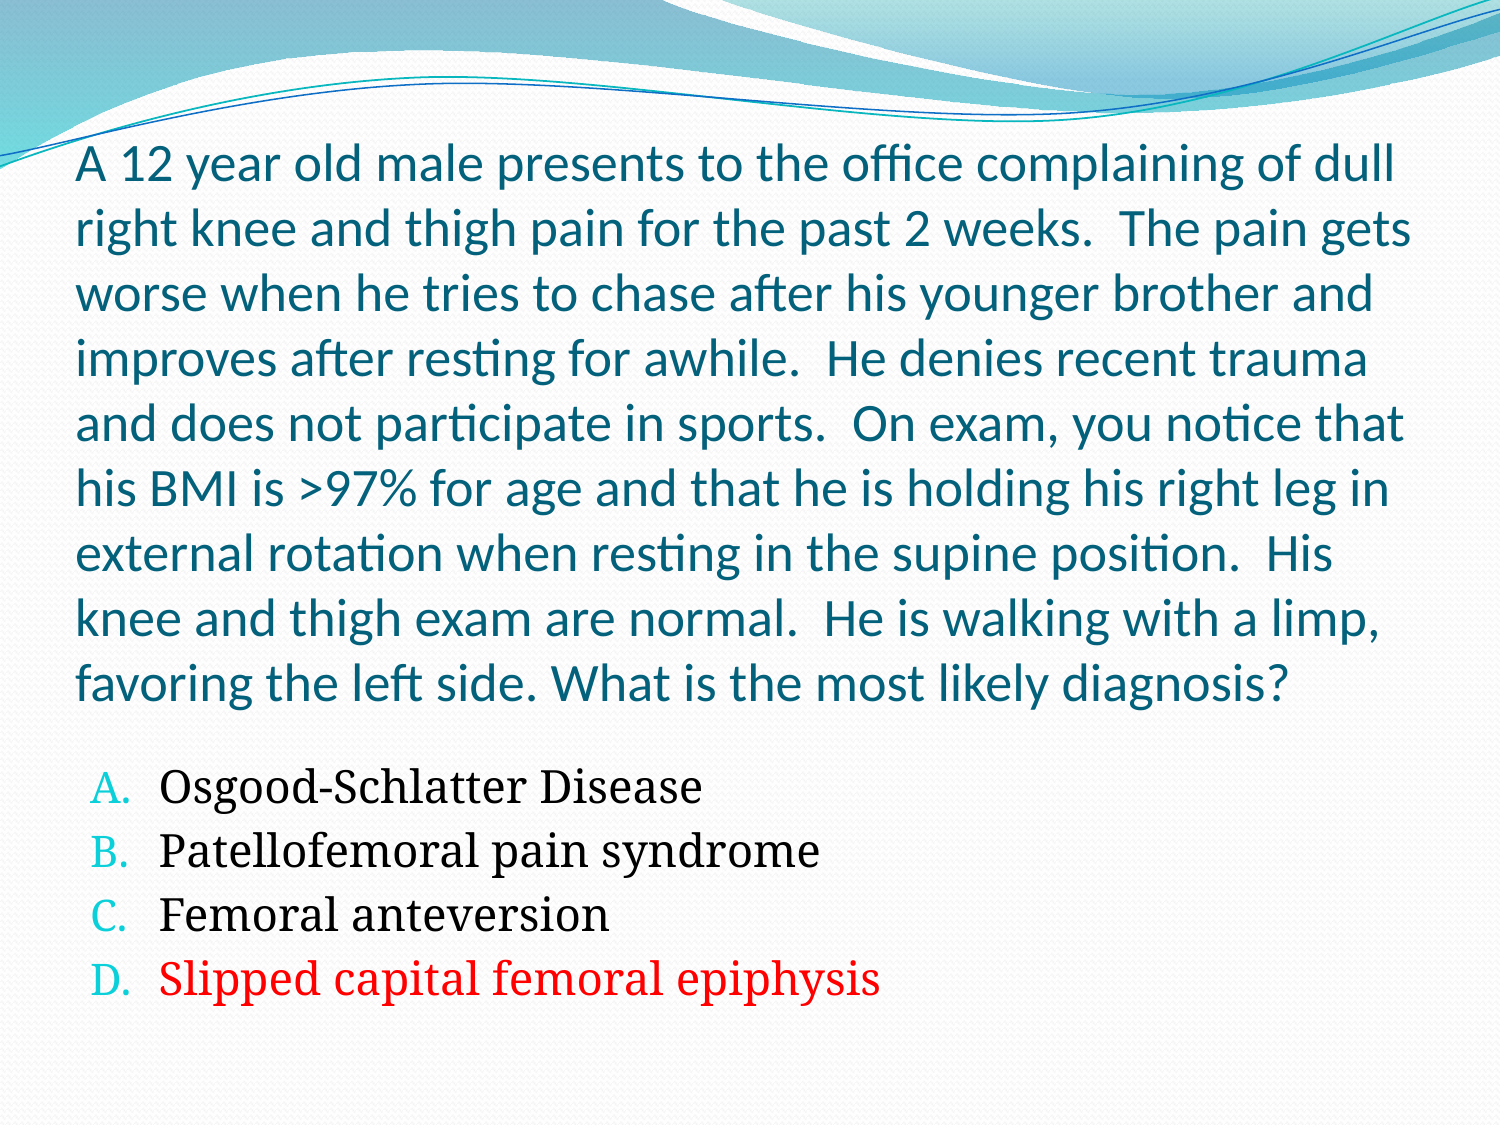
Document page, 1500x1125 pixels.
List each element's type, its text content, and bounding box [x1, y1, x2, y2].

title A 12 year old male presents to the office complaining of dull right knee and thigh pain for the past 2 weeks. The pain gets worse when he tries to chase after his younger brother and improves after resting for awhile. He denies recent trauma and does not participate in sports. On exam, you notice that his BMI is >97% for age and that he is holding his right leg in external rotation when resting in the supine position. His knee and thigh exam are normal. He is walking with a limp, favoring the left side. What is the most likely diagnosis? [74, 115, 1426, 713]
list Osgood-Schlatter Disease Patellofemoral pain syndrome Femoral anteversion Slipped capital femoral epiphysis [74, 749, 1426, 1038]
